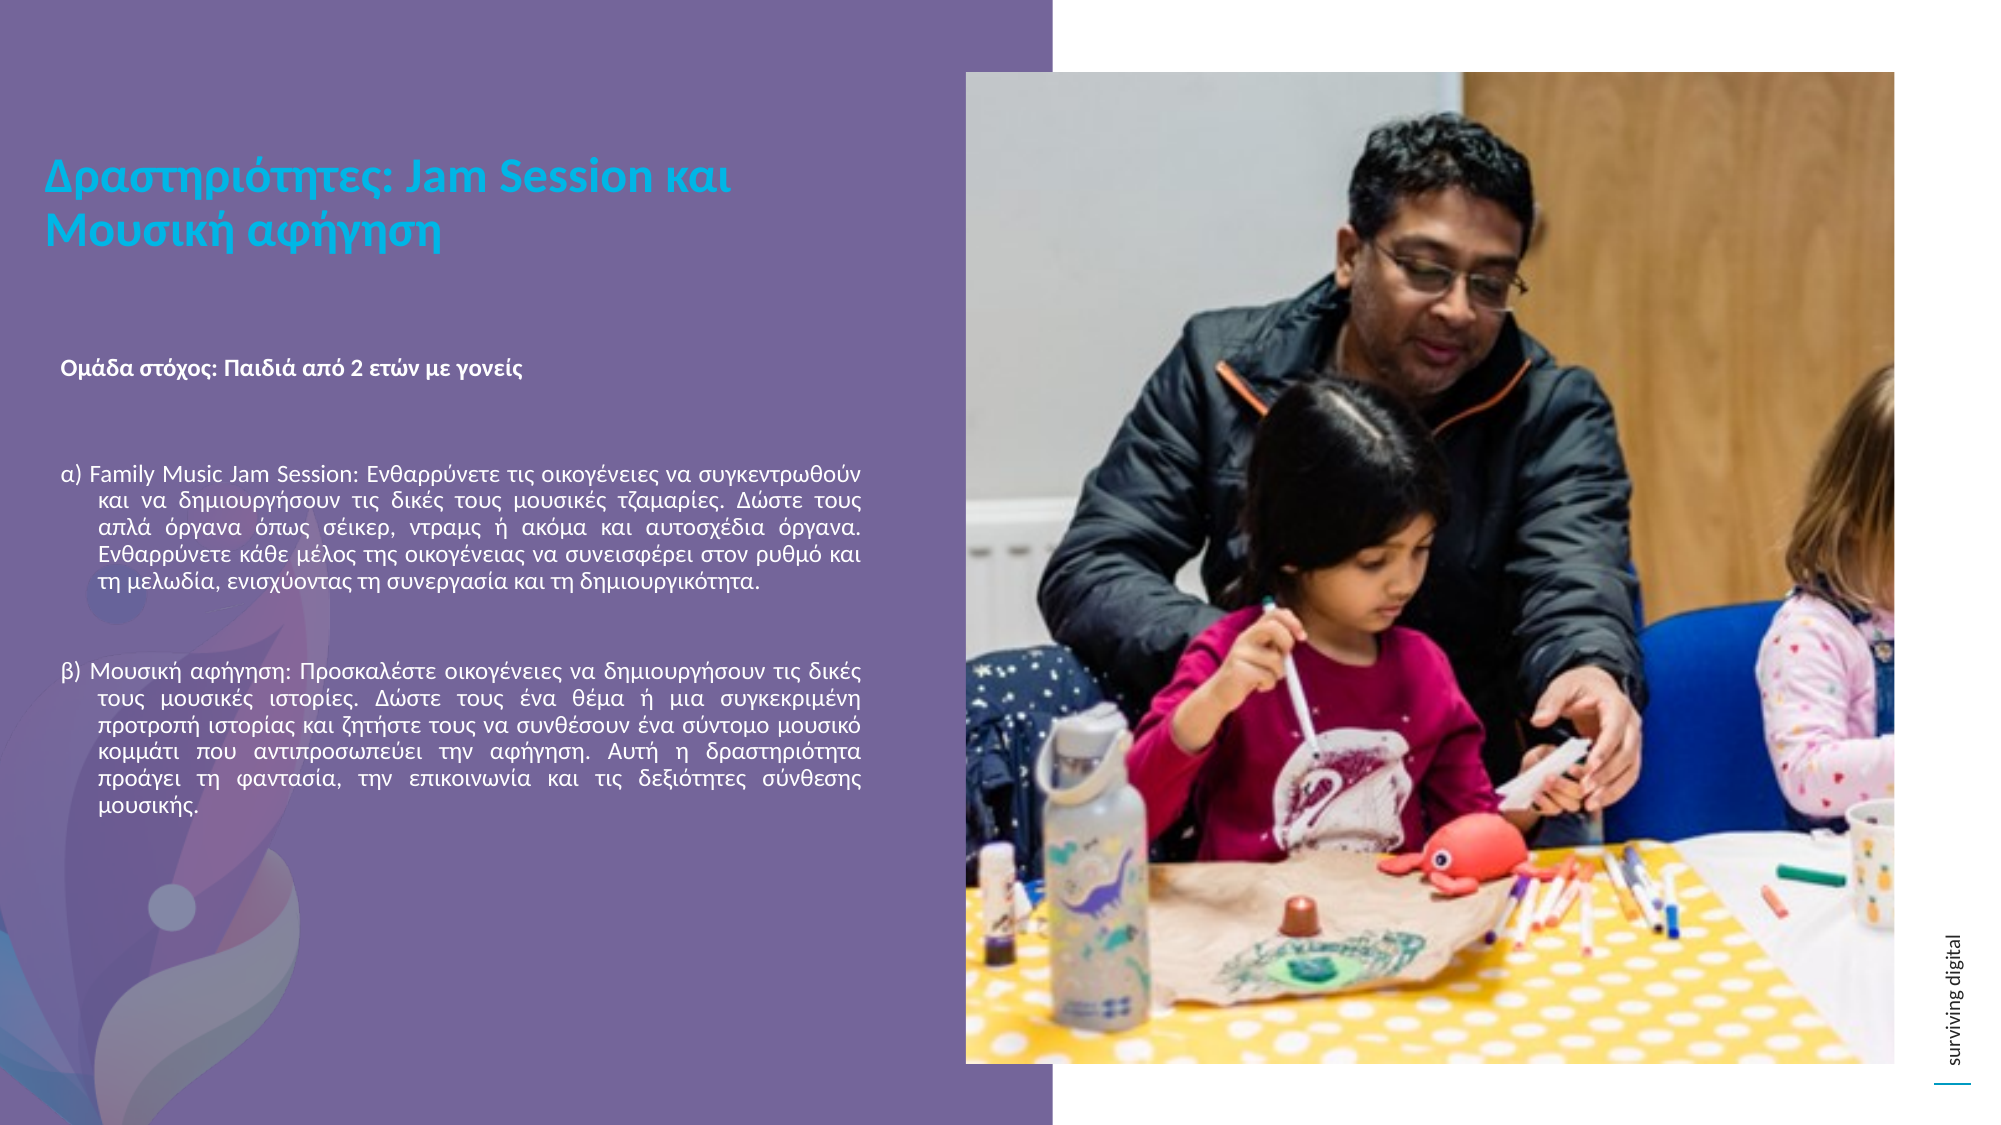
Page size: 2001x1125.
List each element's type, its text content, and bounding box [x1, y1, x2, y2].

list Ομάδα στόχος: Παιδιά από 2 ετών με γονείς α) Family Music Jam Session: Ενθαρρύνετε τις οικογένειες να συγκεντρωθούν και να δημιουργήσουν τις δικές τους μουσικές τζαμαρίες. Δώστε τους απλά όργανα όπως σέικερ, ντραμς ή ακόμα και αυτοσχέδια όργανα. Ενθαρρύνετε κάθε μέλος της οικογένειας να συνεισφέρει στον ρυθμό και τη μελωδία, ενισχύοντας τη συνεργασία και τη δημιουργικότητα. β) Μουσική αφήγηση: Προσκαλέστε οικογένειες να δημιουργήσουν τις δικές τους μουσικές ιστορίες. Δώστε τους ένα θέμα ή μια συγκεκριμένη προτροπή ιστορίας και ζητήστε τους να συνθέσουν ένα σύντομο μουσικό κομμάτι που αντιπροσωπεύει την αφήγηση. Αυτή η δραστηριότητα προάγει τη φαντασία, την επικοινωνία και τις δεξιότητες σύνθεσης μουσικής. [53, 347, 871, 1027]
picture [965, 71, 1895, 1065]
list Δραστηριότητες: Jam Session και Μουσική αφήγηση [37, 141, 928, 309]
